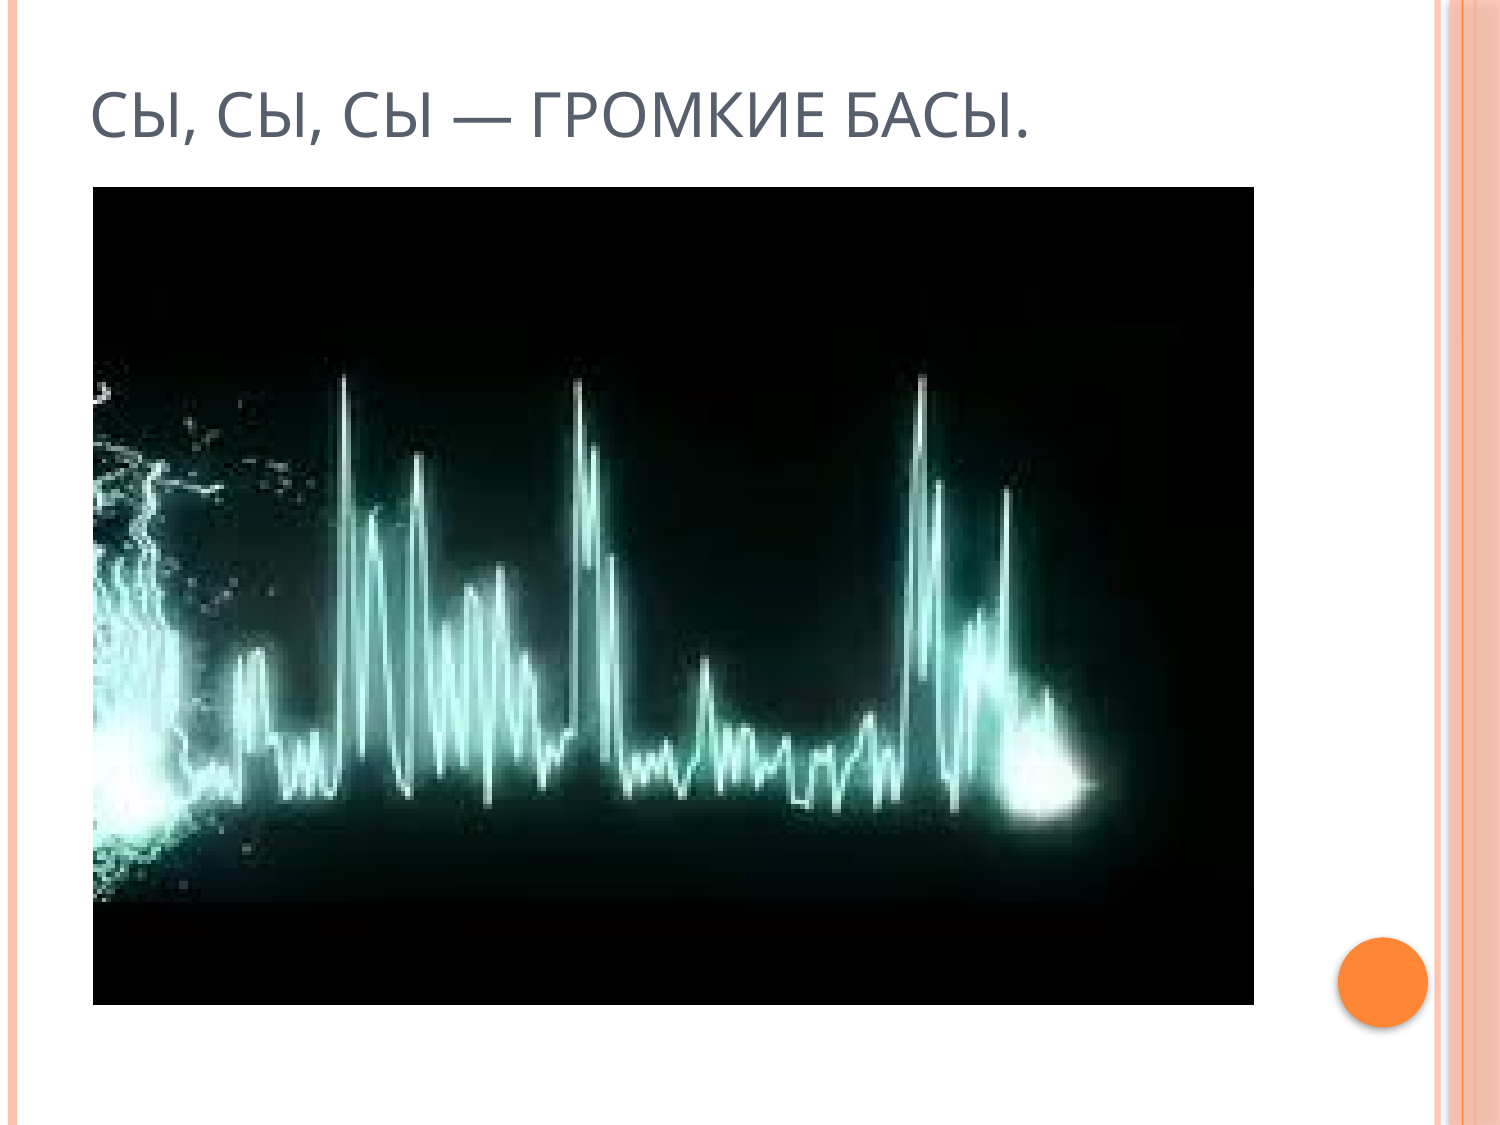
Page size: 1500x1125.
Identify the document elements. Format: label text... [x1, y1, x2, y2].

title Сы, сы, сы — громкие басы. [75, 45, 1300, 233]
picture [93, 186, 1255, 1006]
